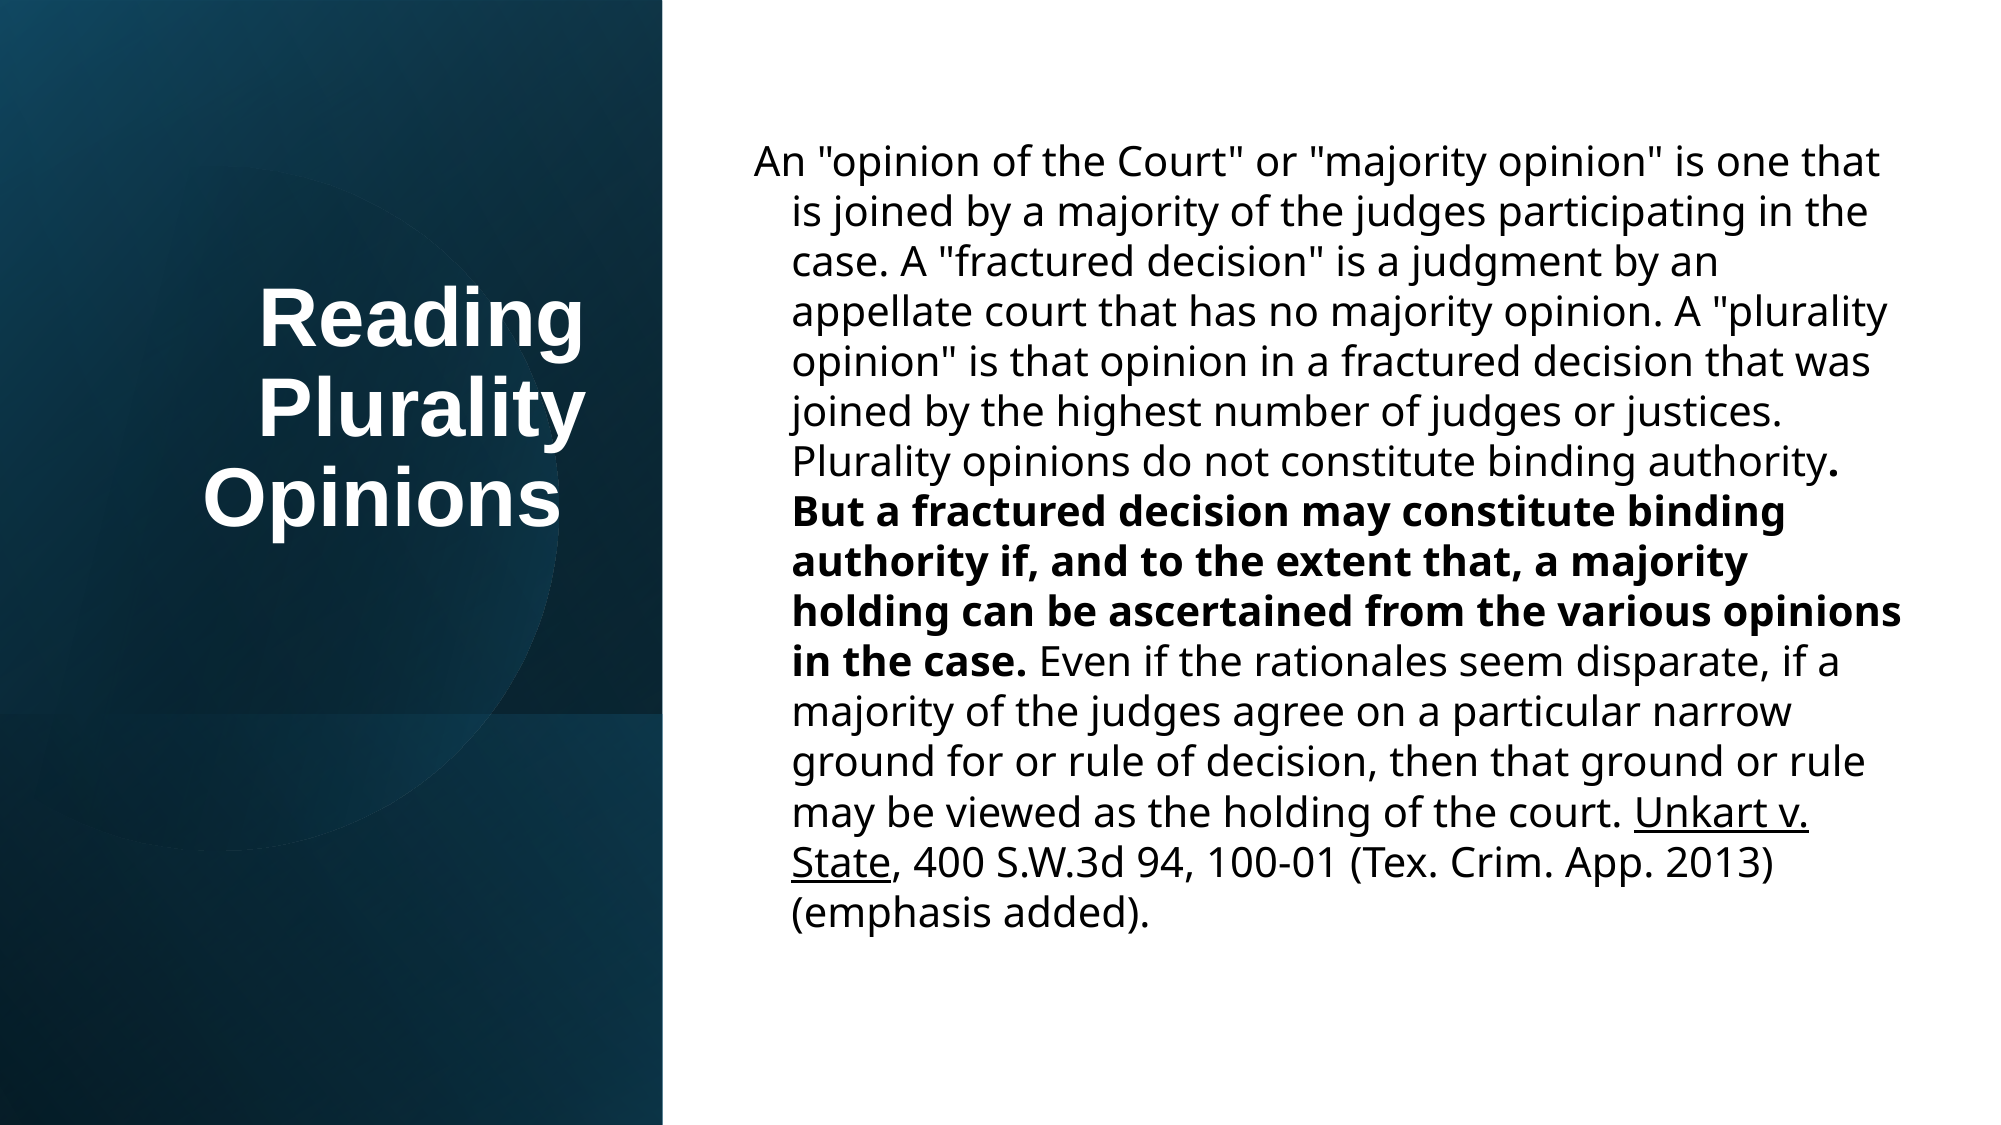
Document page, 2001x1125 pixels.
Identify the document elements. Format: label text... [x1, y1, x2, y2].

text_box [664, 0, 2000, 1125]
list An "opinion of the Court" or "majority opinion" is one that is joined by a majority of the judges participating in the case. A "fractured decision" is a judgment by an appellate court that has no majority opinion. A "plurality opinion" is that opinion in a fractured decision that was joined by the highest number of judges or justices. Plurality opinions do not constitute binding authority. But a fractured decision may constitute binding authority if, and to the extent that, a majority holding can be ascertained from the various opinions in the case. Even if the rationales seem disparate, if a majority of the judges agree on a particular narrow ground for or rule of decision, then that ground or rule may be viewed as the holding of the court. Unkart v. State, 400 S.W.3d 94, 100-01 (Tex. Crim. App. 2013)(emphasis added). [738, 106, 1924, 1030]
text_box [0, 0, 664, 1125]
title Reading Plurality Opinions [76, 96, 602, 652]
